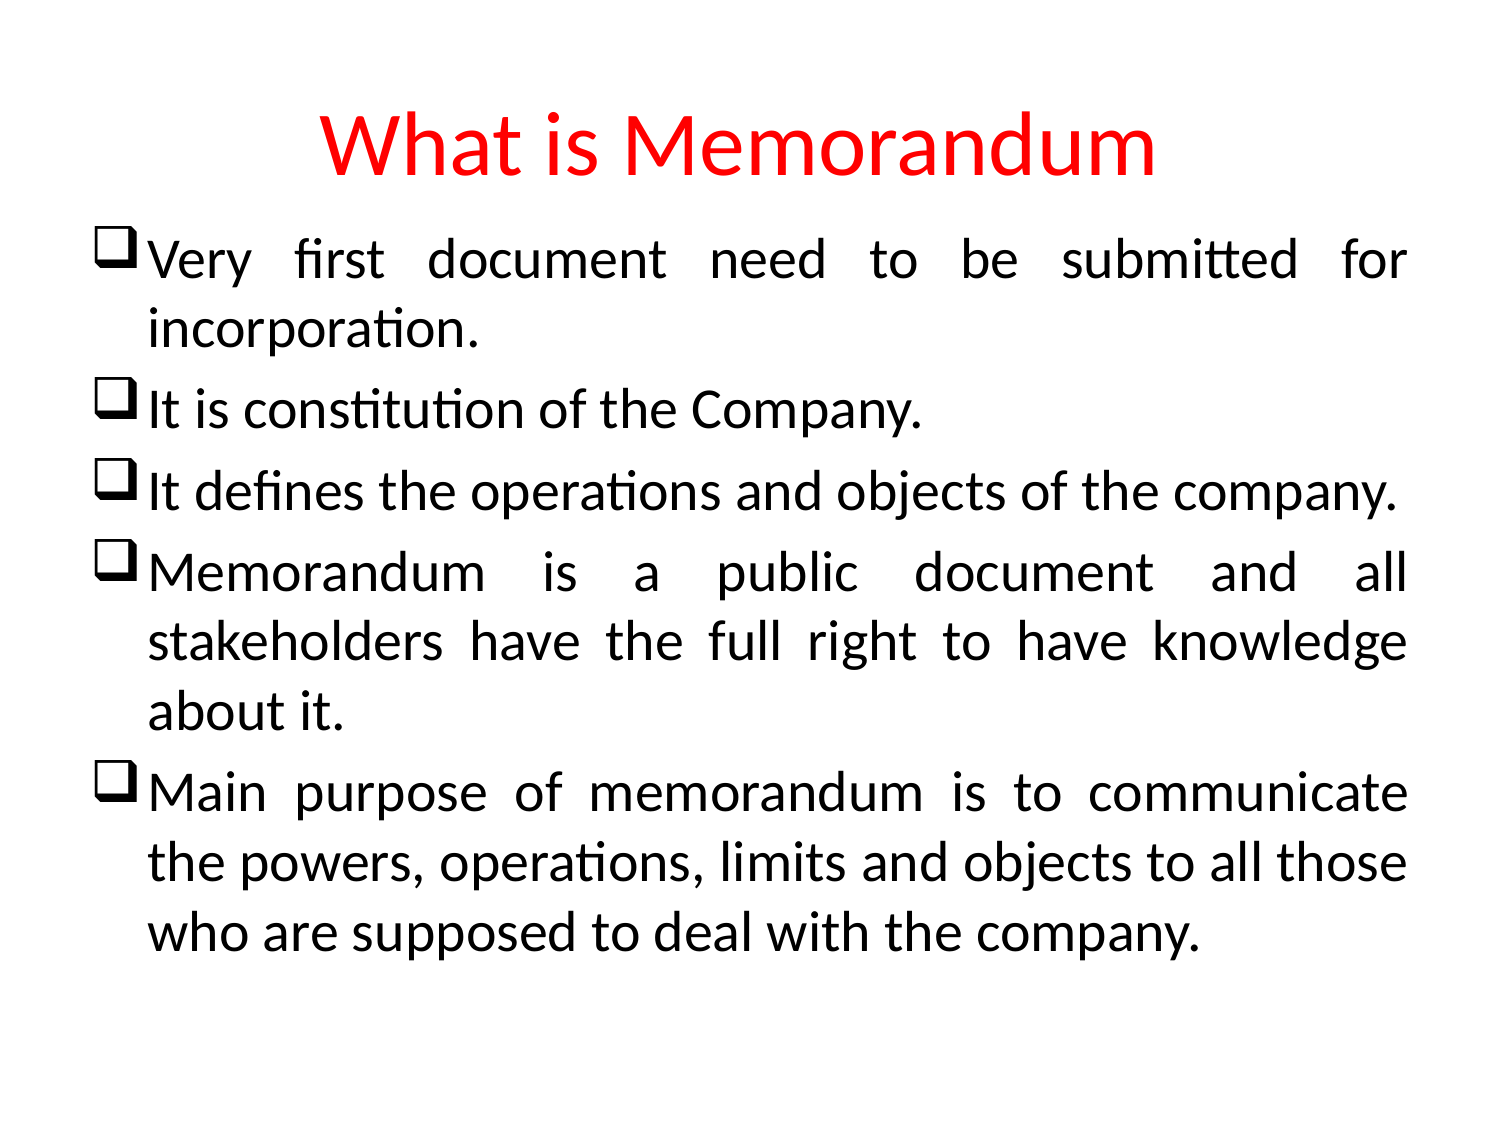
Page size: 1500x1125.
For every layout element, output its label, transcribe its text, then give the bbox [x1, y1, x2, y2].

title What is Memorandum [75, 45, 1425, 212]
list Very first document need to be submitted for incorporation. It is constitution of the Company. It defines the operations and objects of the company. Memorandum is a public document and all stakeholders have the full right to have knowledge about it. Main purpose of memorandum is to communicate the powers, operations, limits and objects to all those who are supposed to deal with the company. [75, 212, 1425, 1005]
